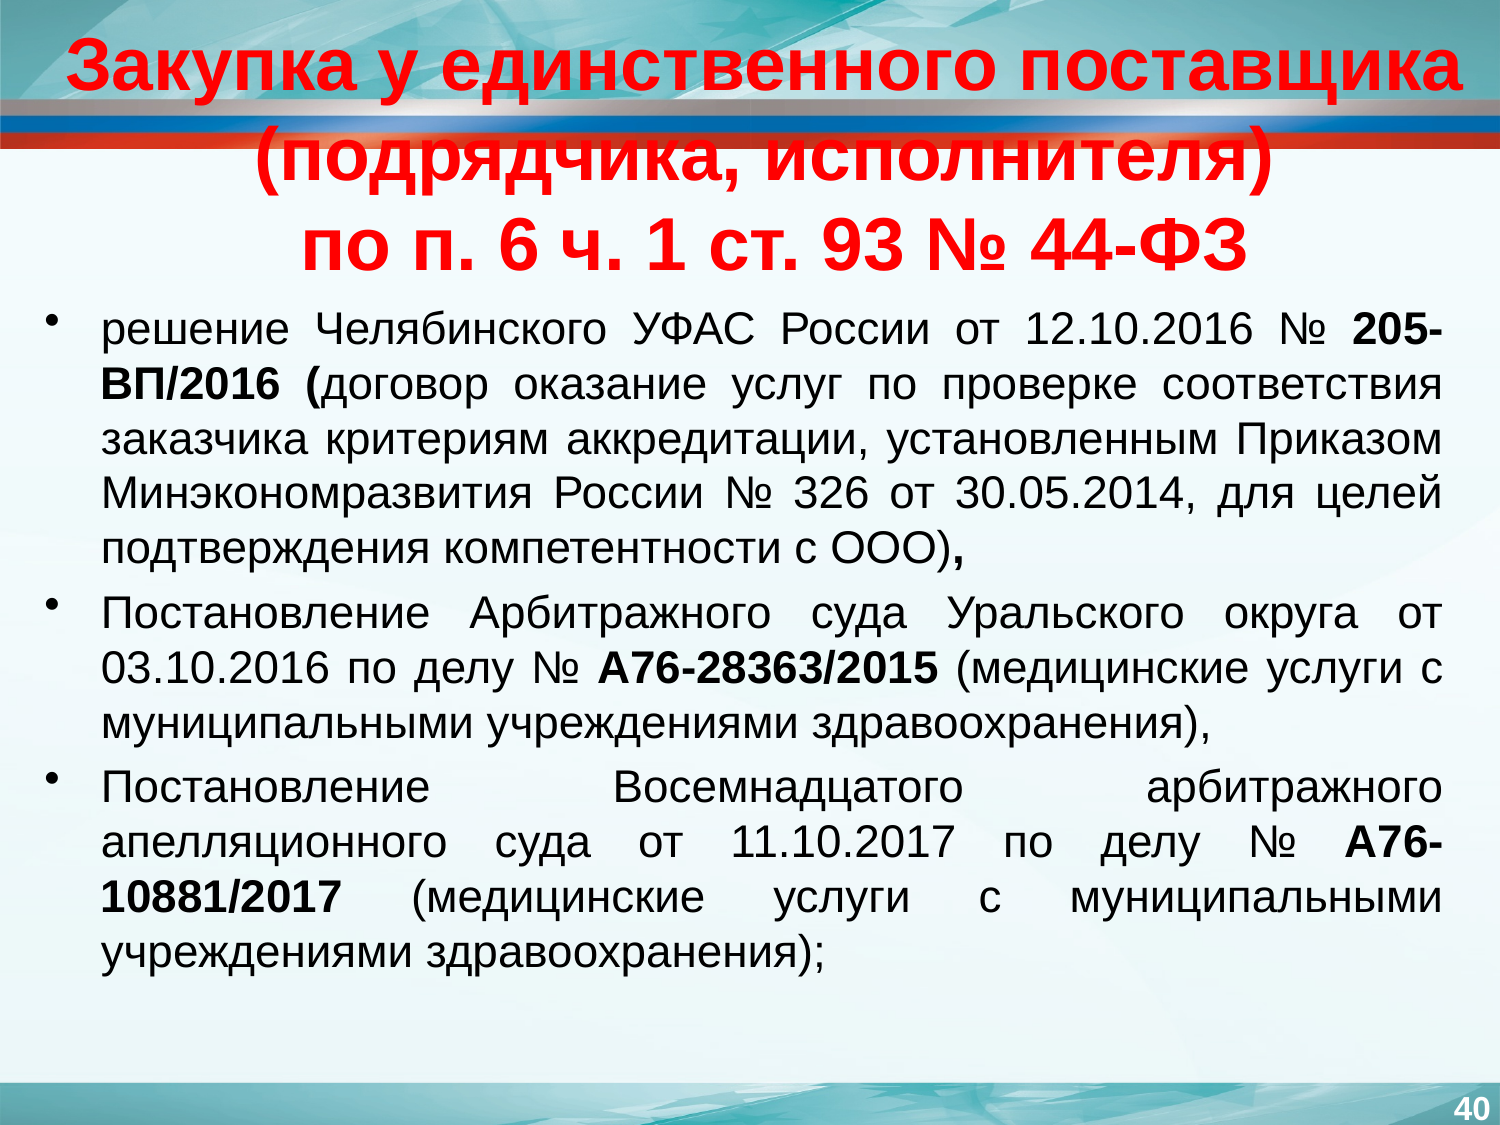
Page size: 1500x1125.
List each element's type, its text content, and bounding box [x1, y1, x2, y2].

slide_number 40 [1155, 1079, 1500, 1125]
title Закупка у единственного поставщика (подрядчика, исполнителя) по п. 6 ч. 1 ст. 93 № 44-ФЗ [29, 44, 1500, 256]
picture [0, 0, 1500, 1125]
list решение Челябинского УФАС России от 12.10.2016 № 205-ВП/2016 (договор оказание услуг по проверке соответствия заказчика критериям аккредитации, установленным Приказом Минэкономразвития России № 326 от 30.05.2014, для целей подтверждения компетентности с ООО), Постановление Арбитражного суда Уральского округа от 03.10.2016 по делу № А76-28363/2015 (медицинские услуги с муниципальными учреждениями здравоохранения), Постановление Восемнадцатого арбитражного апелляционного суда от 11.10.2017 по делу № А76-10881/2017 (медицинские услуги с муниципальными учреждениями здравоохранения); [29, 290, 1459, 1071]
